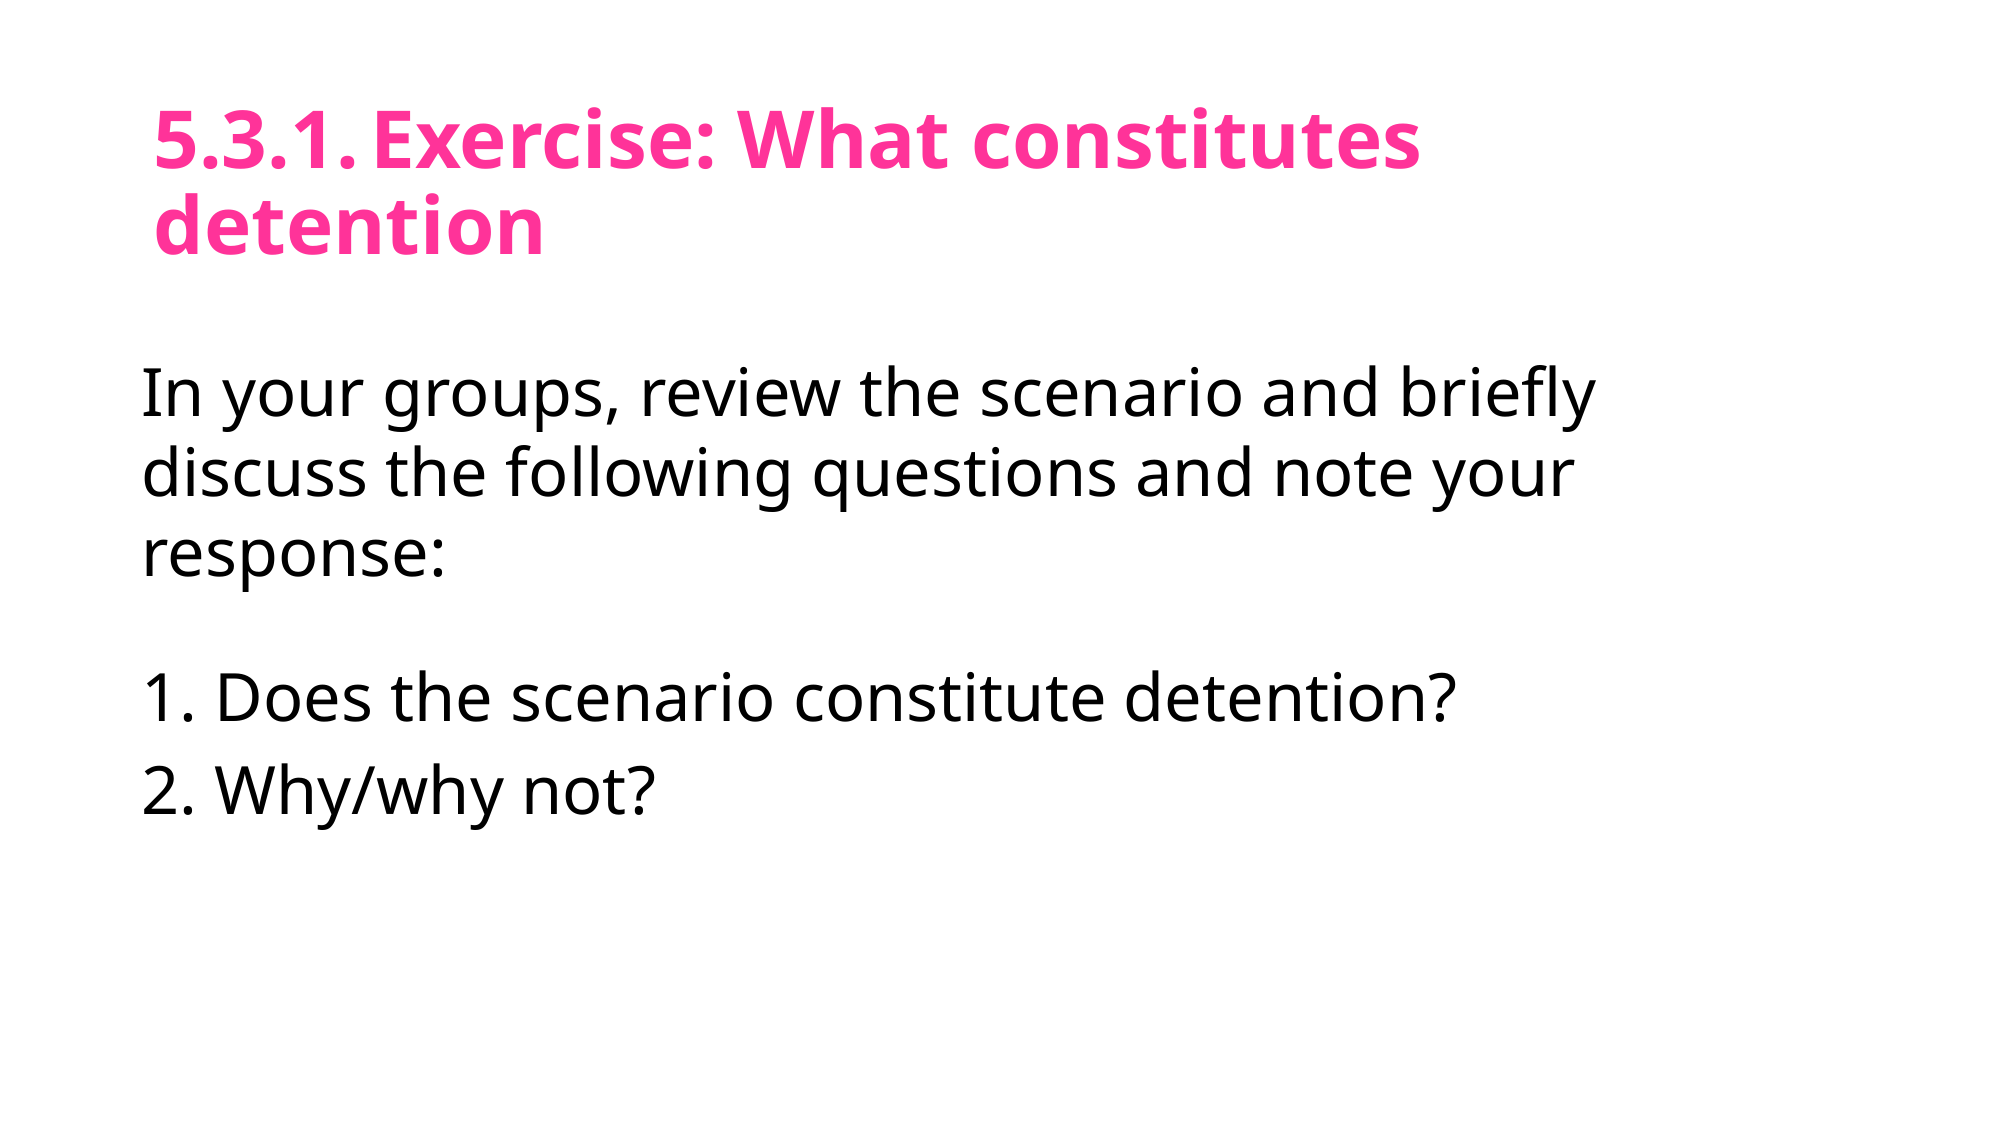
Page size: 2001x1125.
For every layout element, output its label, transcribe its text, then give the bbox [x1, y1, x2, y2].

title 5.3.1. Exercise: What constitutes detention [138, 90, 1790, 280]
subtitle In your groups, review the scenario and briefly discuss the following questions and note your response: 1. Does the scenario constitute detention? 2. Why/why not? [126, 342, 1853, 973]
